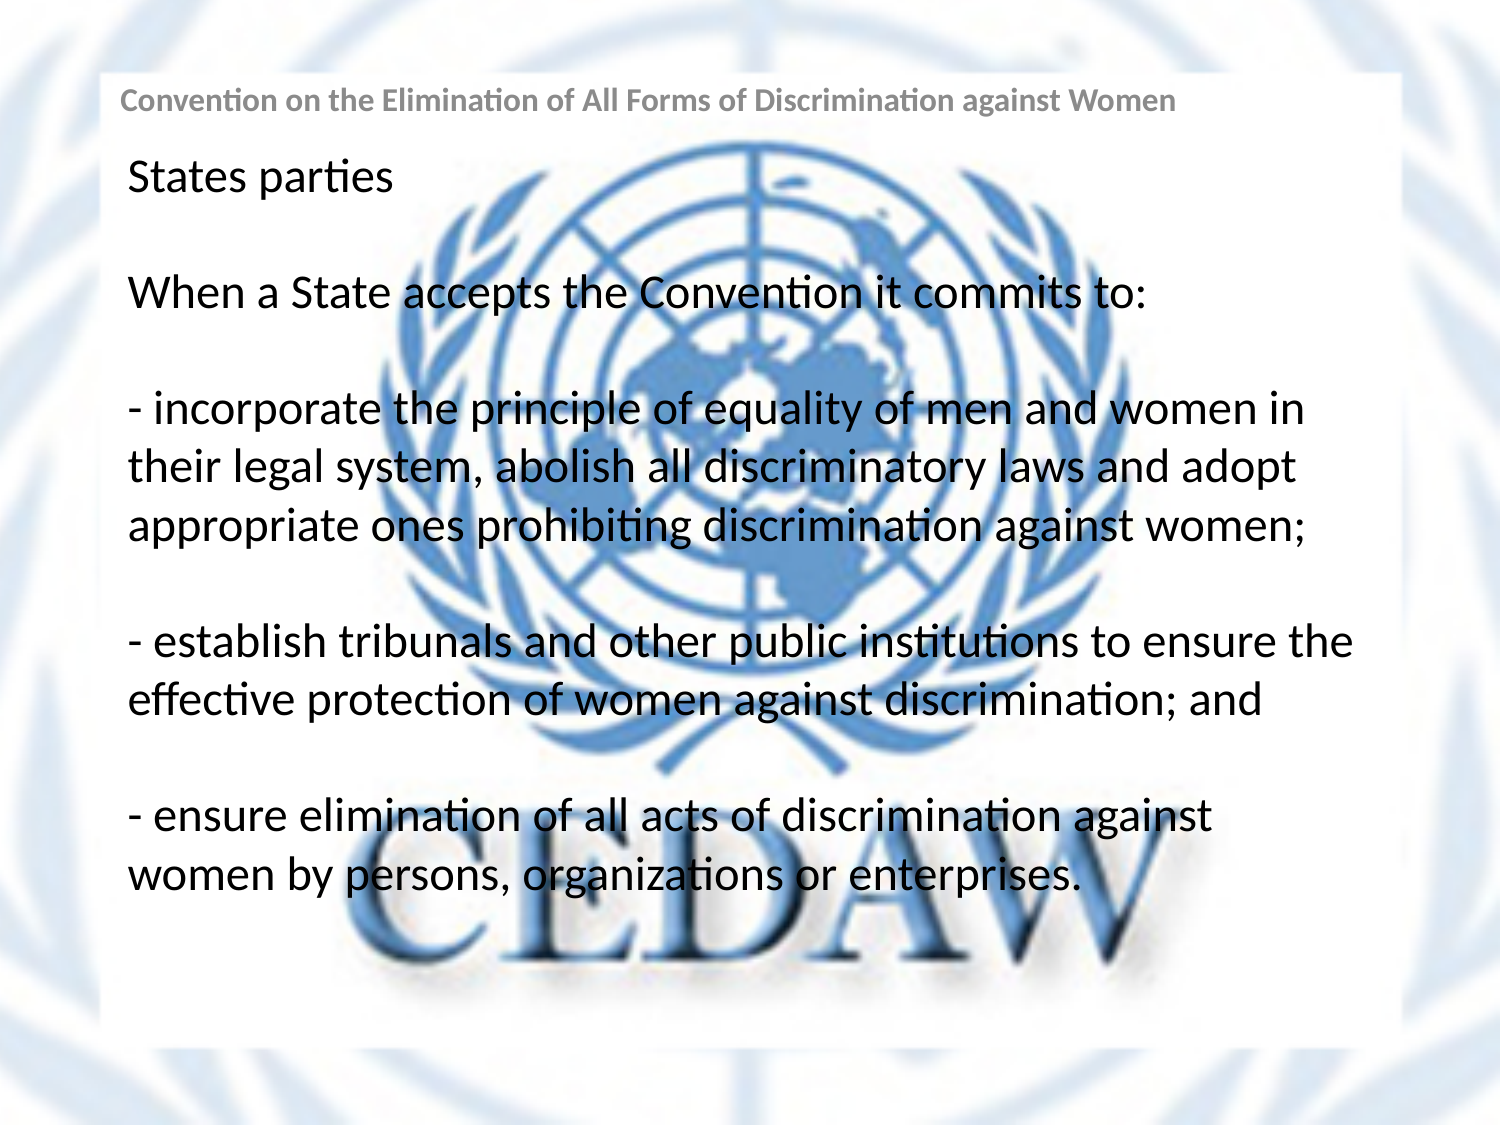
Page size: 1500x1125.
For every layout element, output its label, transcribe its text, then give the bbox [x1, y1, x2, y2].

title States parties When a State accepts the Convention it commits to: - incorporate the principle of equality of men and women in their legal system, abolish all discriminatory laws and adopt appropriate ones prohibiting discrimination against women; - establish tribunals and other public institutions to ensure the effective protection of women against discrimination; and - ensure elimination of all acts of discrimination against women by persons, organizations or enterprises. [112, 128, 1388, 973]
picture [0, 0, 1500, 1125]
subtitle Convention on the Elimination of All Forms of Discrimination against Women [105, 70, 1266, 141]
